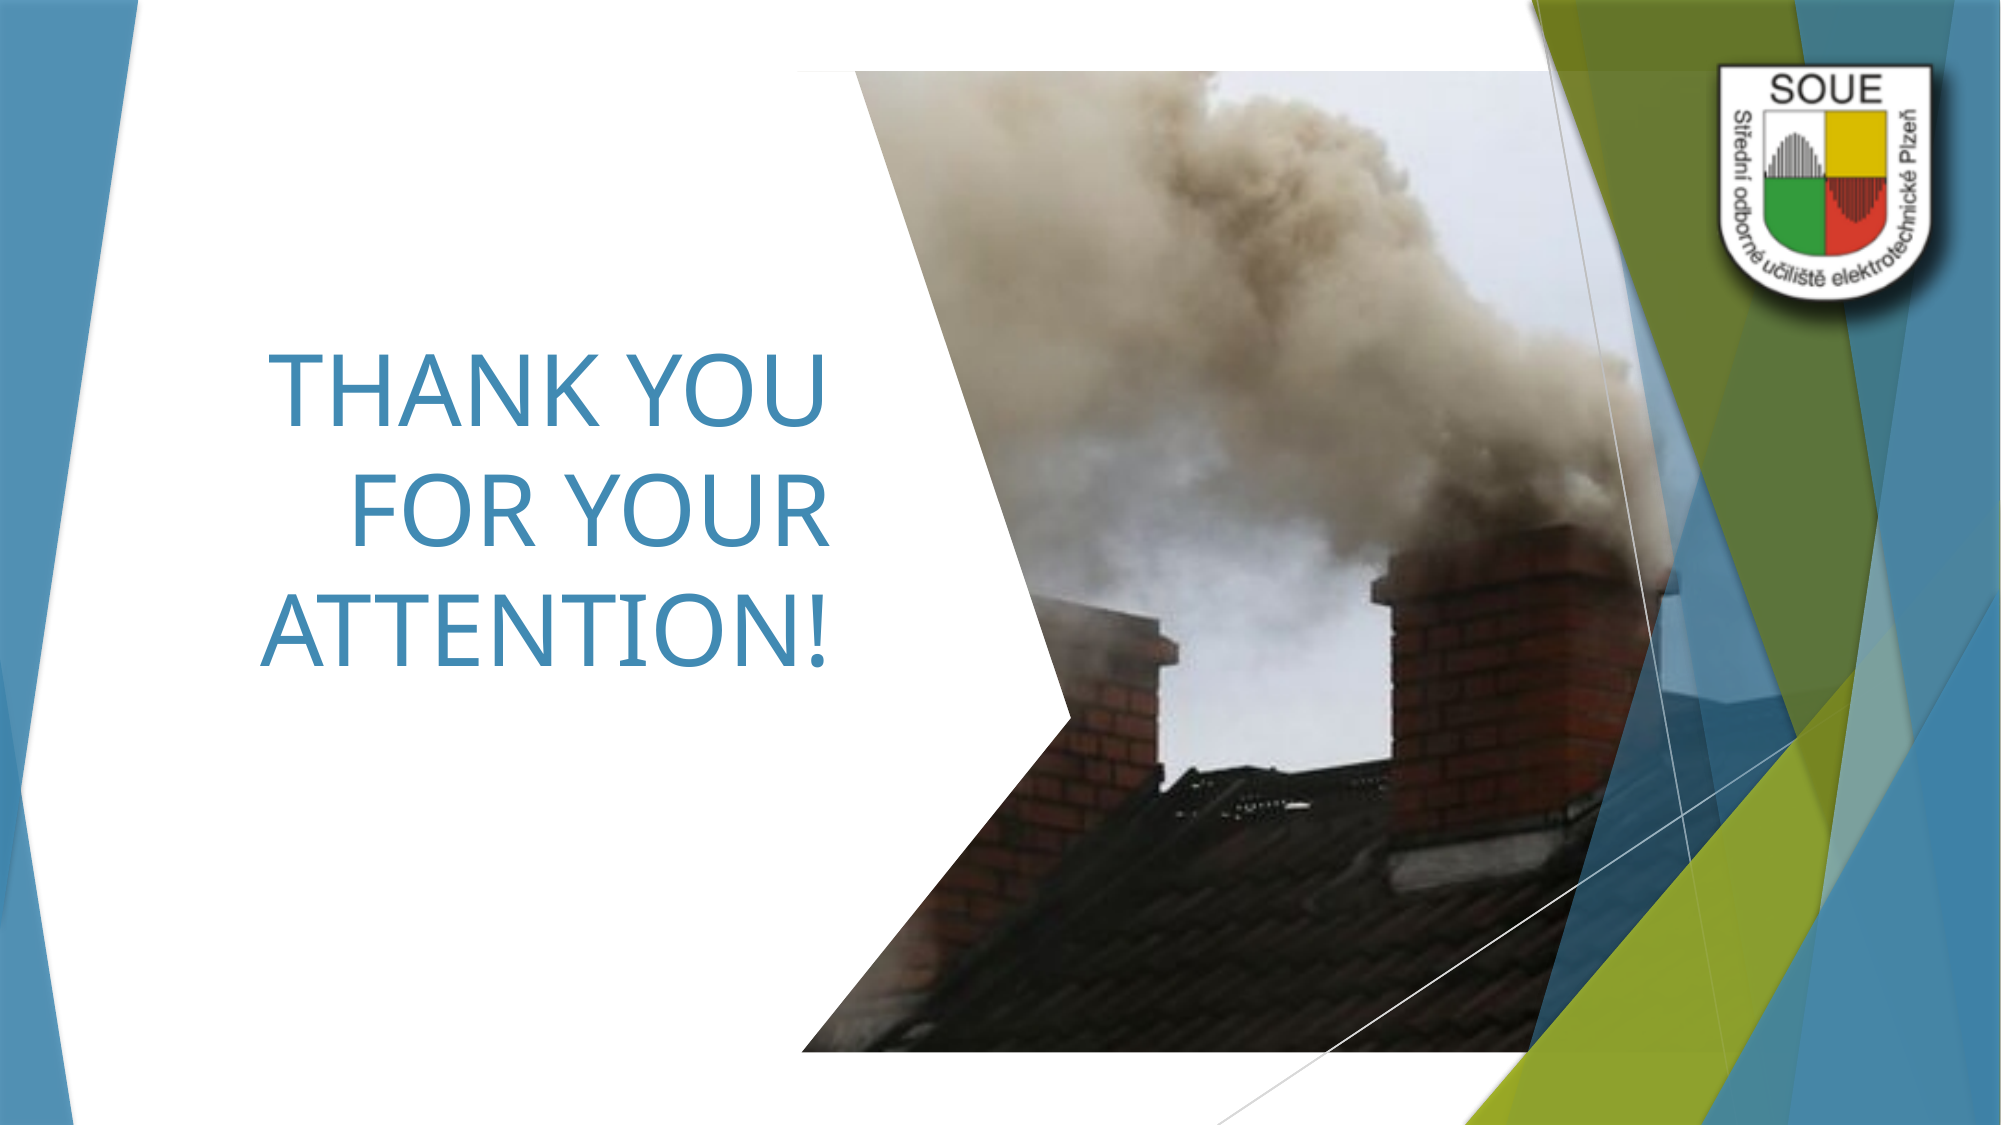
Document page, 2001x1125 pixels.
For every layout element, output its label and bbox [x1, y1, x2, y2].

text_box [1741, 0, 2000, 603]
text_box [0, 0, 1534, 1125]
text_box [1217, 603, 2000, 1125]
text_box [1536, 0, 1738, 602]
picture [1705, 0, 1983, 369]
